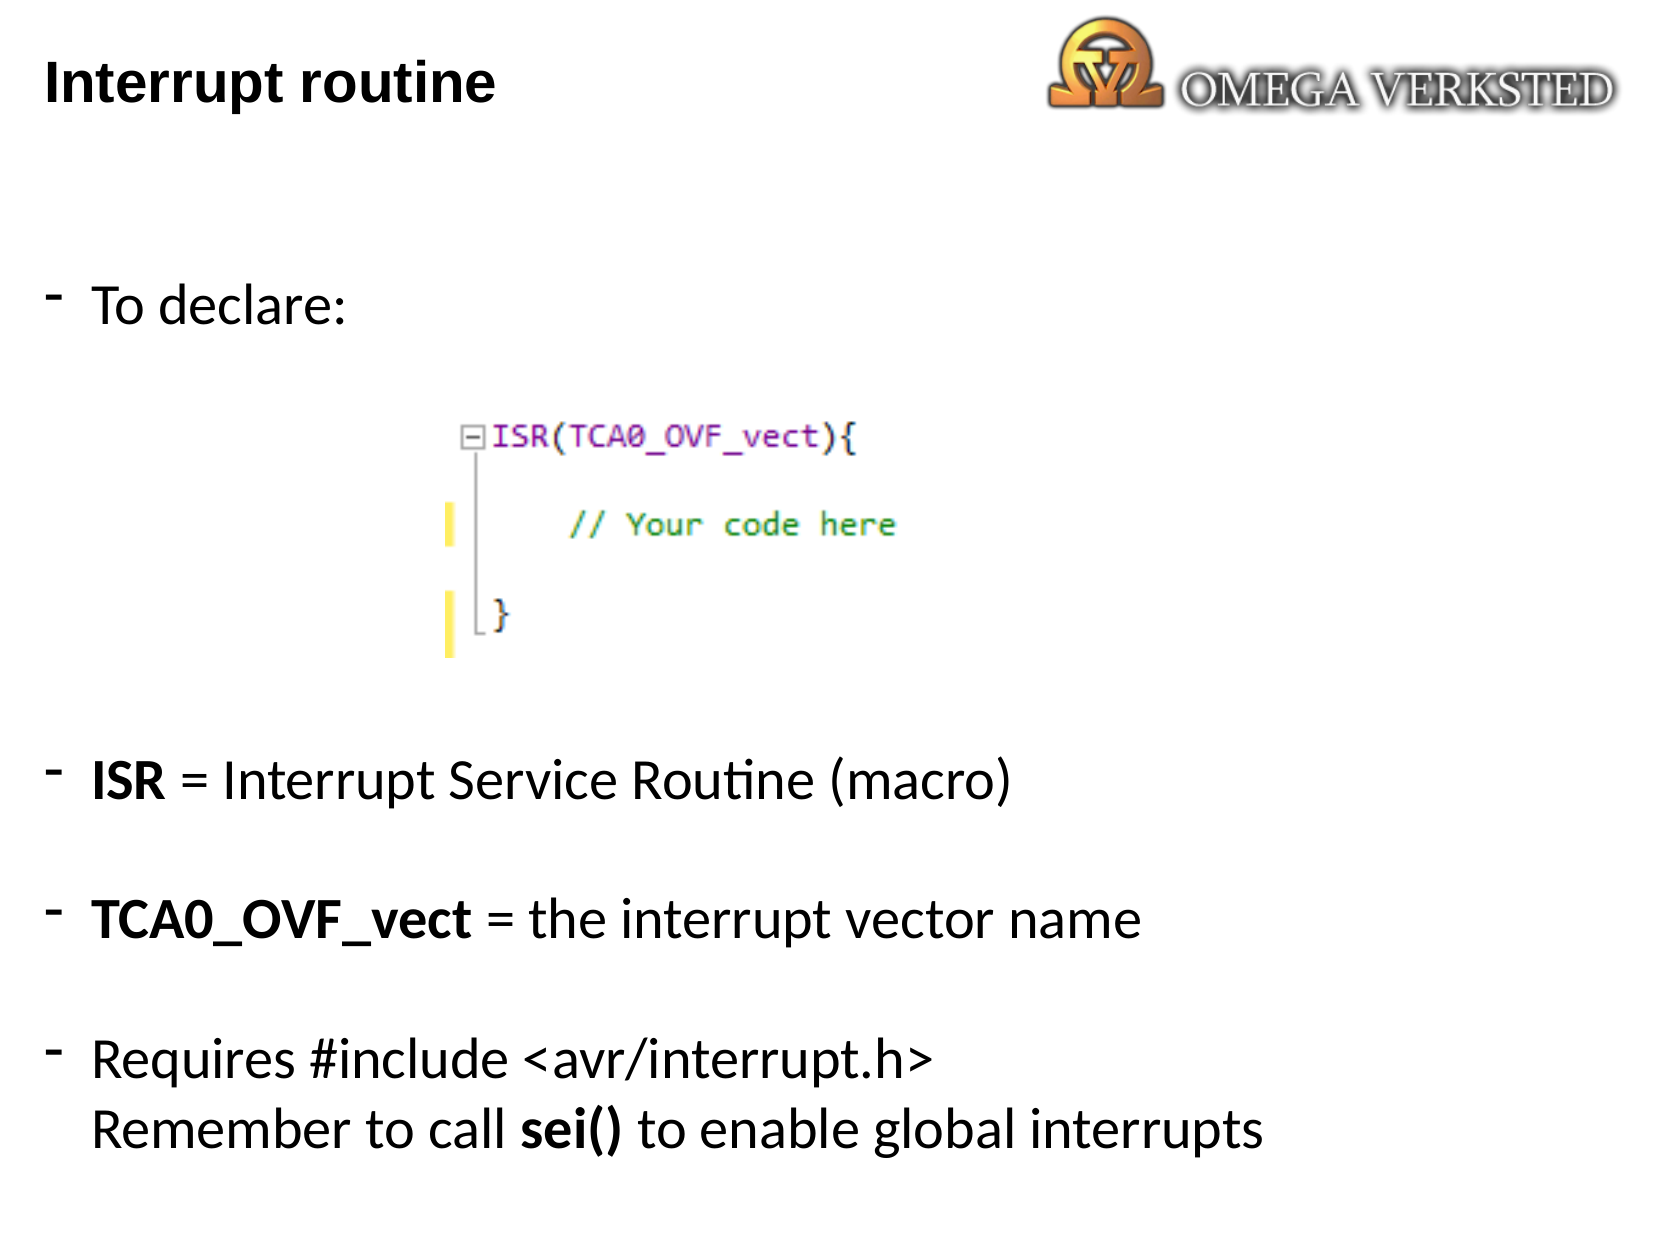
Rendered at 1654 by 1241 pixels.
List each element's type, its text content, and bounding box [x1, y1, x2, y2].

picture [445, 409, 1091, 658]
text_box To declare: ISR = Interrupt Service Routine (macro) TCA0_OVF_vect = the interrupt vector name Requires #include <avr/interrupt.h> Remember to call sei() to enable global interrupts [29, 168, 1624, 484]
picture [1045, 14, 1624, 118]
text_box Interrupt routine [29, 36, 1004, 118]
